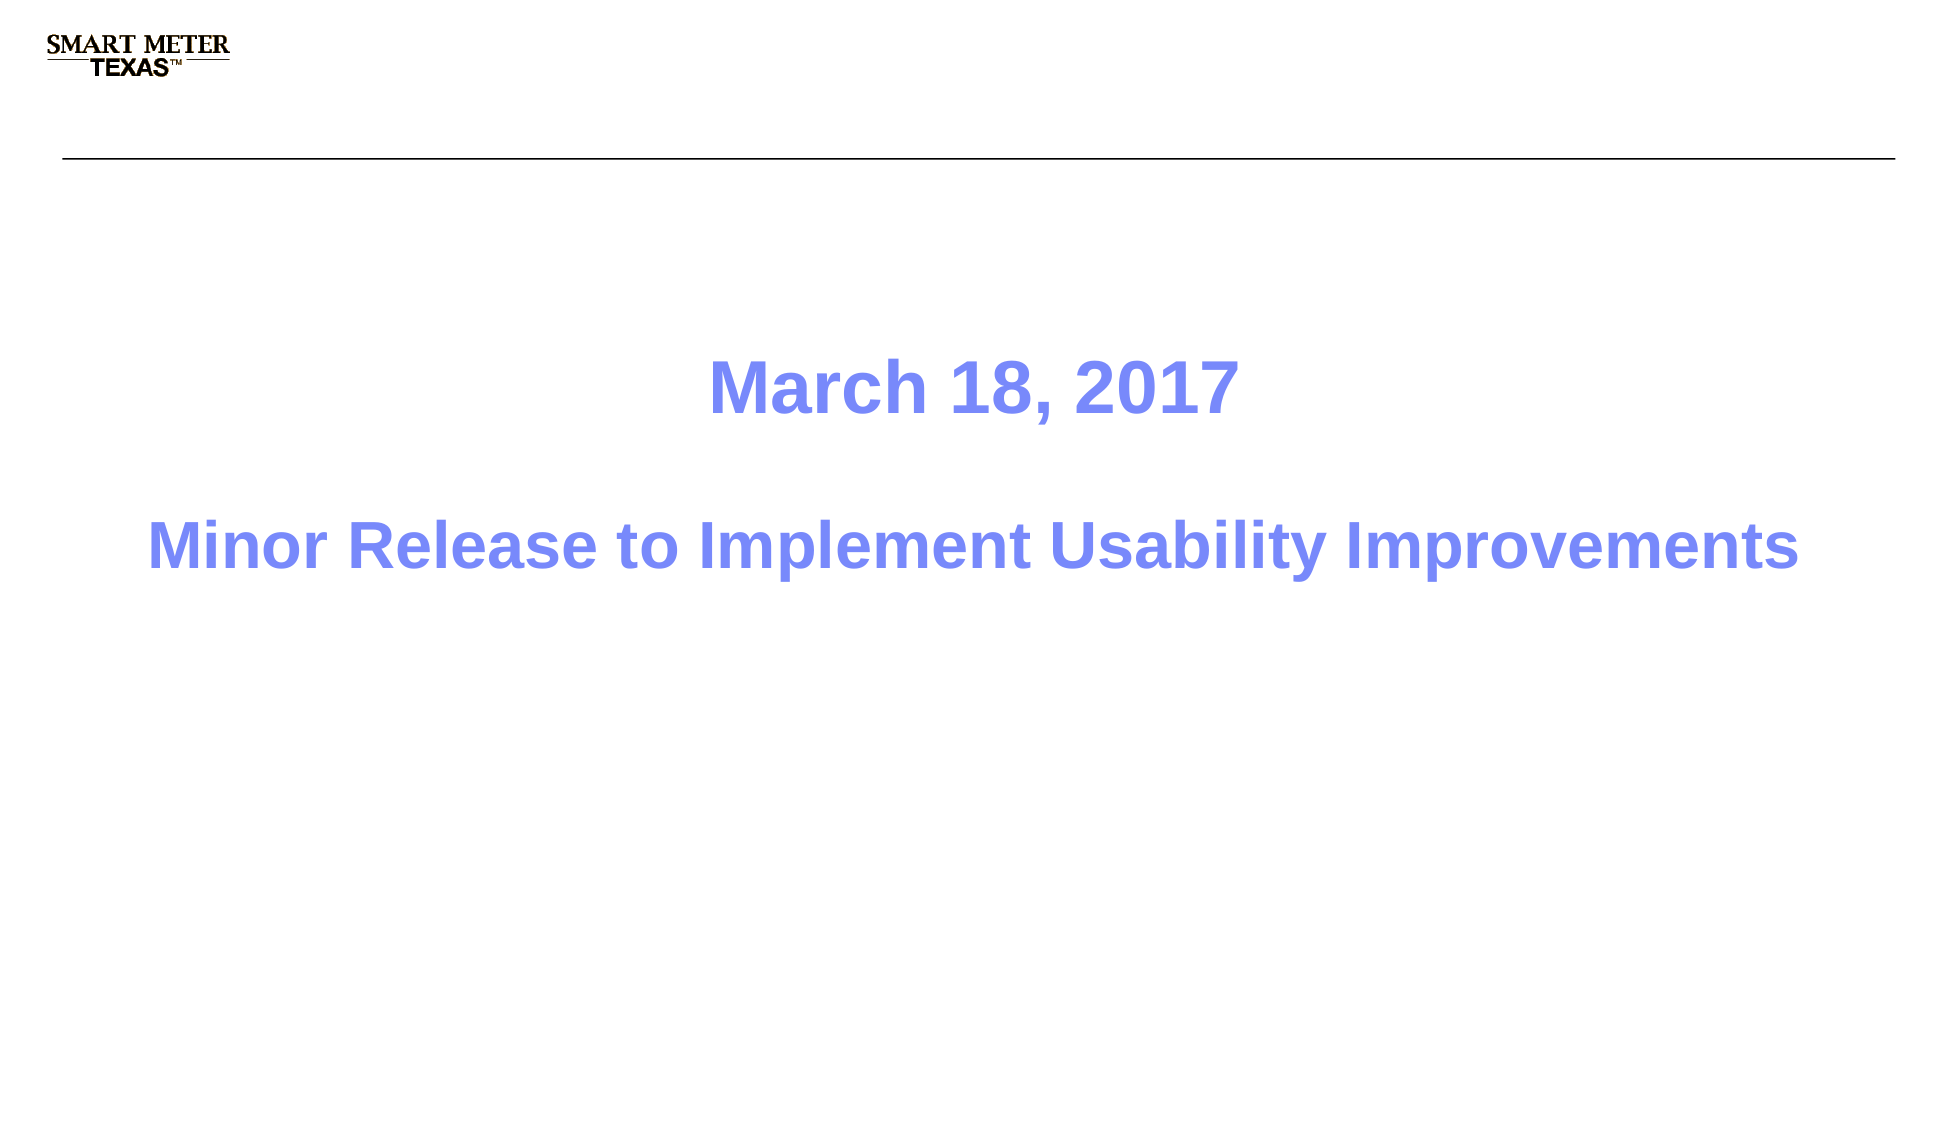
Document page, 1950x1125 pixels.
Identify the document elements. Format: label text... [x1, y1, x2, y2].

picture [33, 24, 238, 84]
title March 18, 2017 Minor Release to Implement Usability Improvements [0, 349, 1950, 591]
